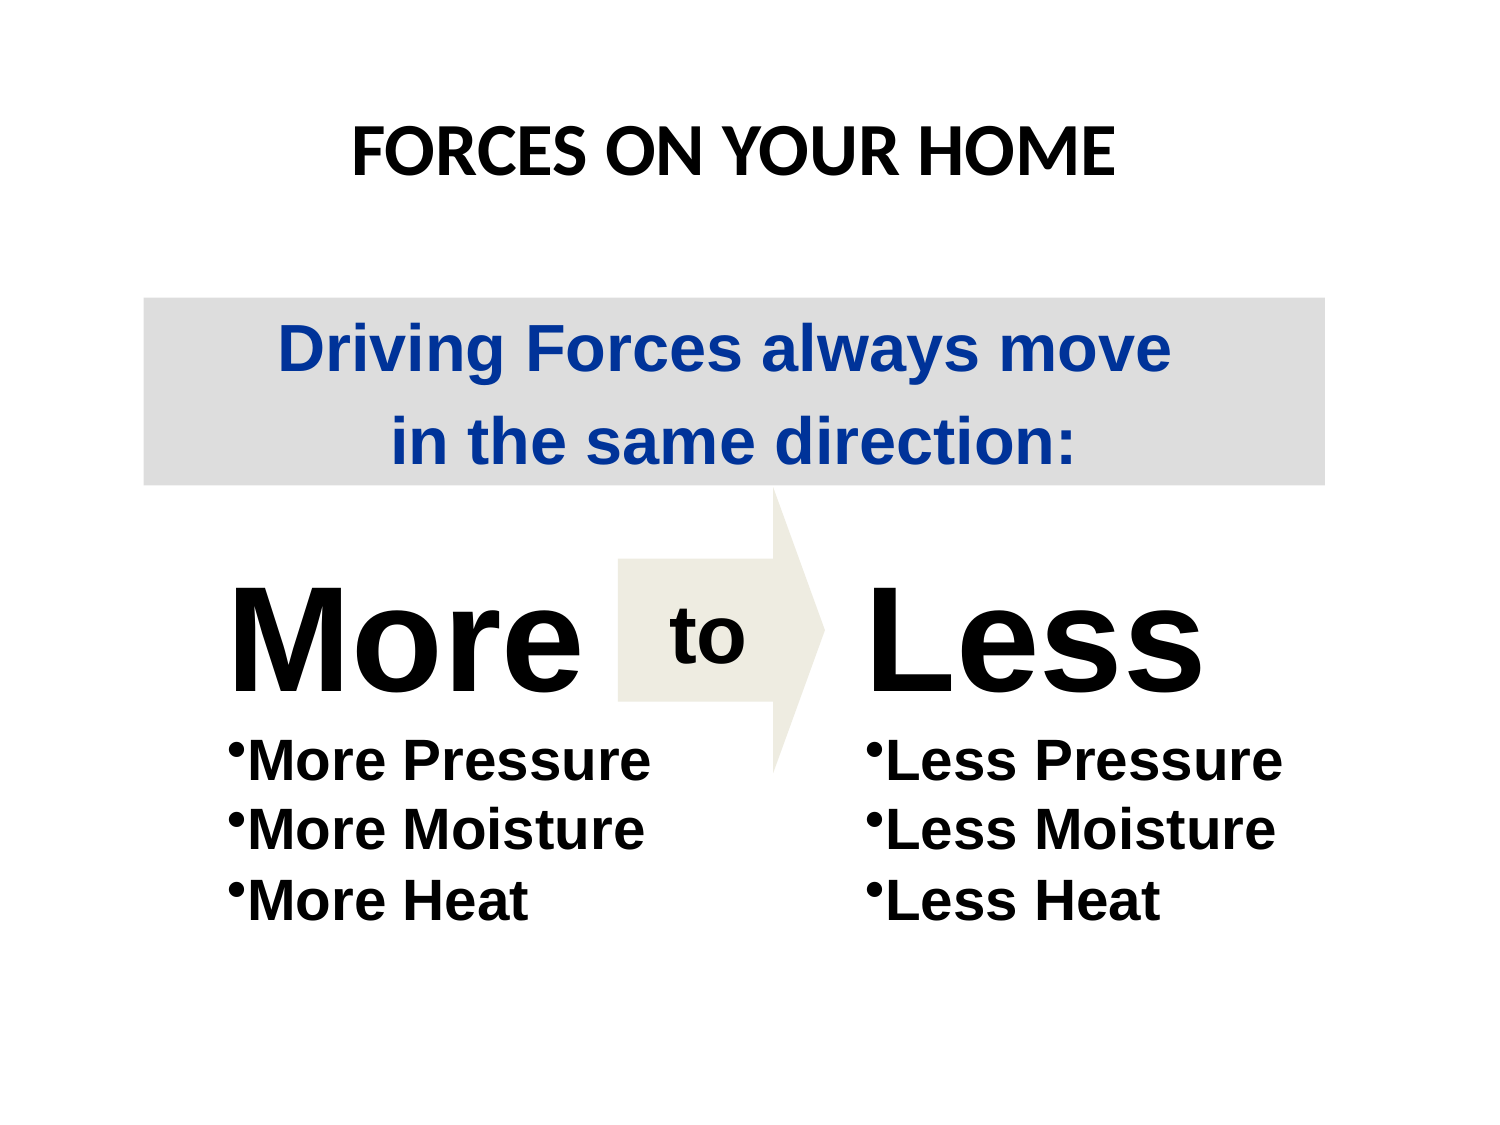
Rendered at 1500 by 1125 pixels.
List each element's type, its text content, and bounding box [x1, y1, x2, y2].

text_box More More Pressure More Moisture More Heat [212, 534, 668, 1019]
title FORCES ON YOUR HOME [190, 37, 1279, 254]
text_box Less Less Pressure Less Moisture Less Heat [849, 534, 1347, 939]
text_box Driving Forces always move in the same direction: [143, 297, 1325, 486]
text_box to [617, 487, 825, 774]
